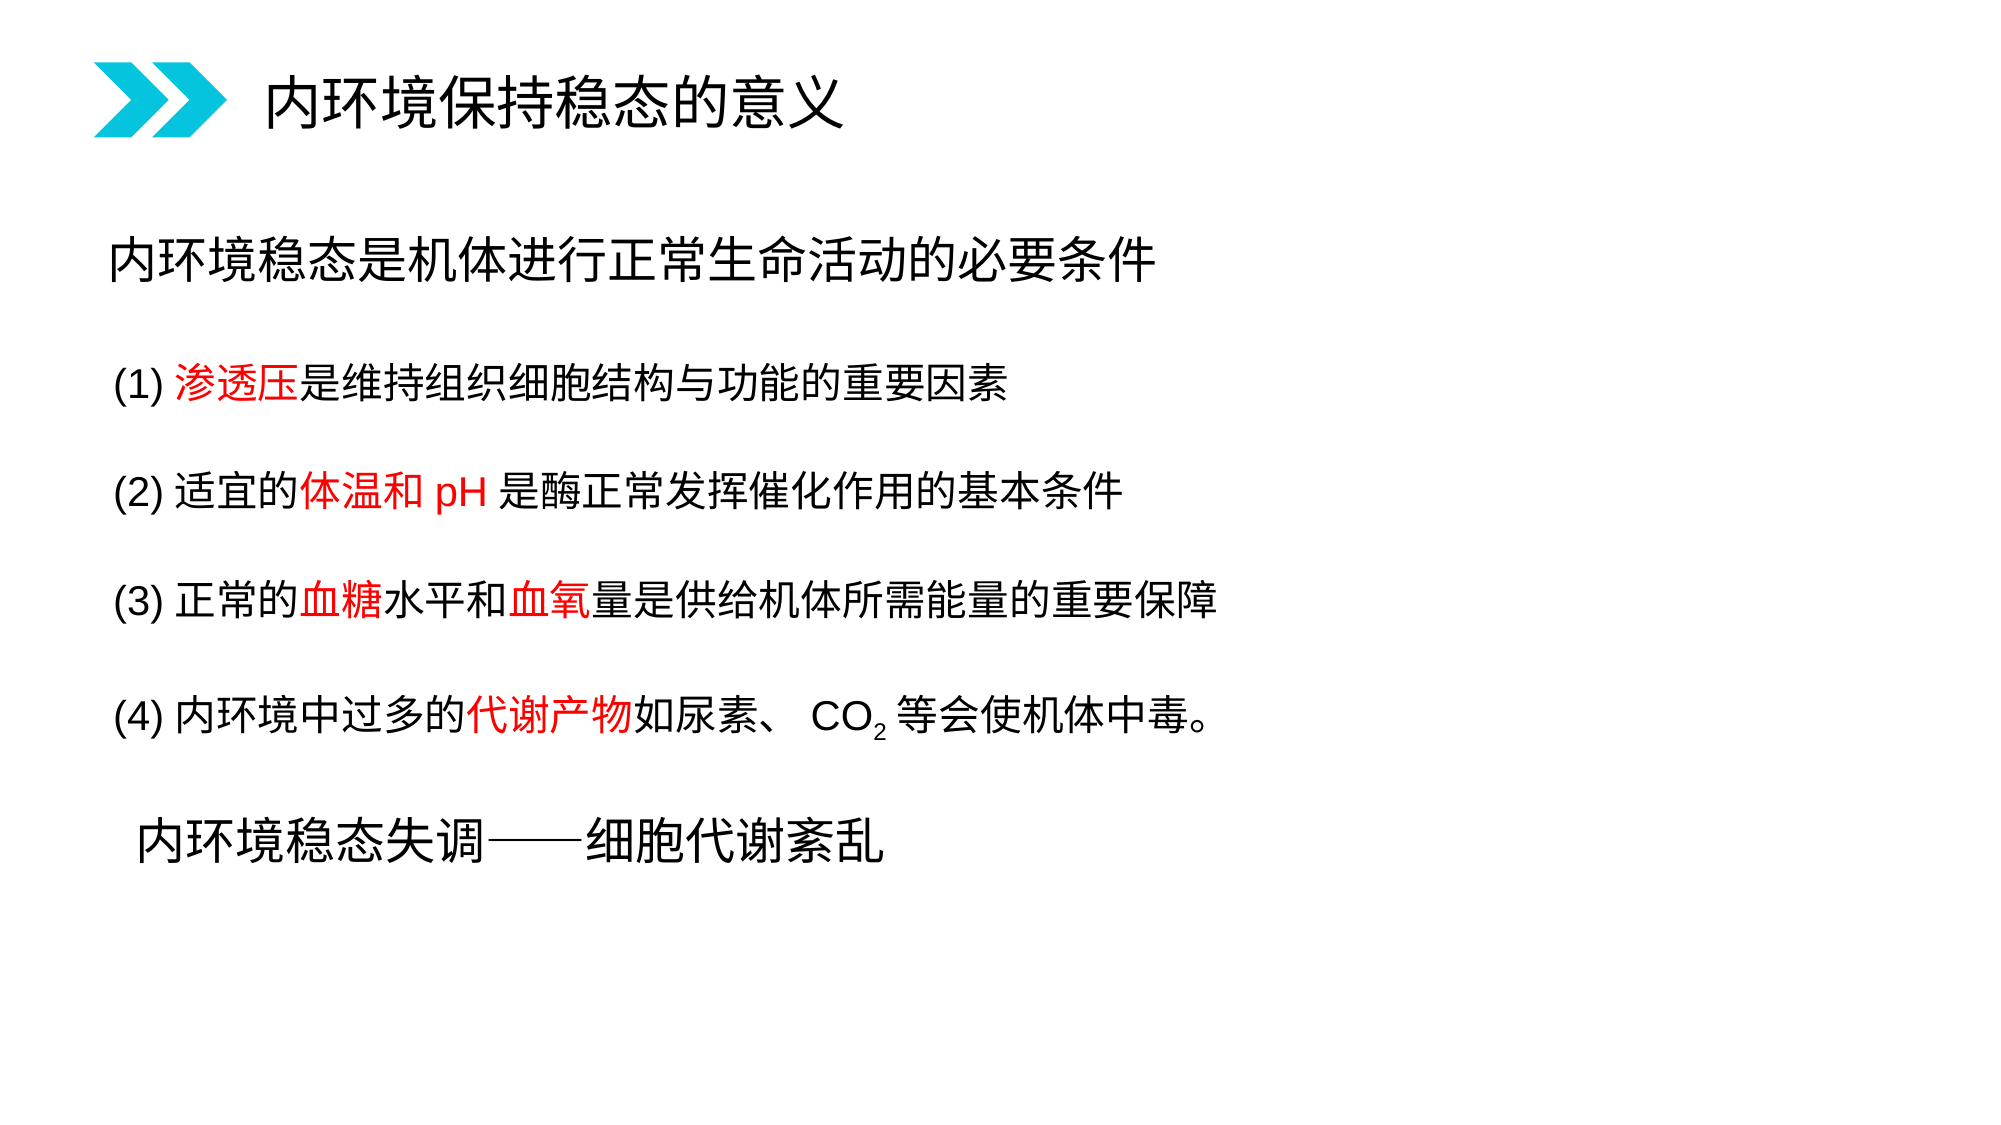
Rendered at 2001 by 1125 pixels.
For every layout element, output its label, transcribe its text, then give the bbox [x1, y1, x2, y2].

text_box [92, 201, 2000, 368]
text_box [13, 808, 1876, 1125]
text_box 内环境保持稳态的意义 [248, 66, 1088, 137]
text_box (1)渗透压是维持组织细胞结构与功能的重要因素 (2)适宜的体温和pH是酶正常发挥催化作用的基本条件 (3)正常的血糖水平和血氧量是供给机体所需能量的重要保障 (4)内环境中过多的代谢产物如尿素、CO2等会使机体中毒。 [93, 368, 2000, 1125]
